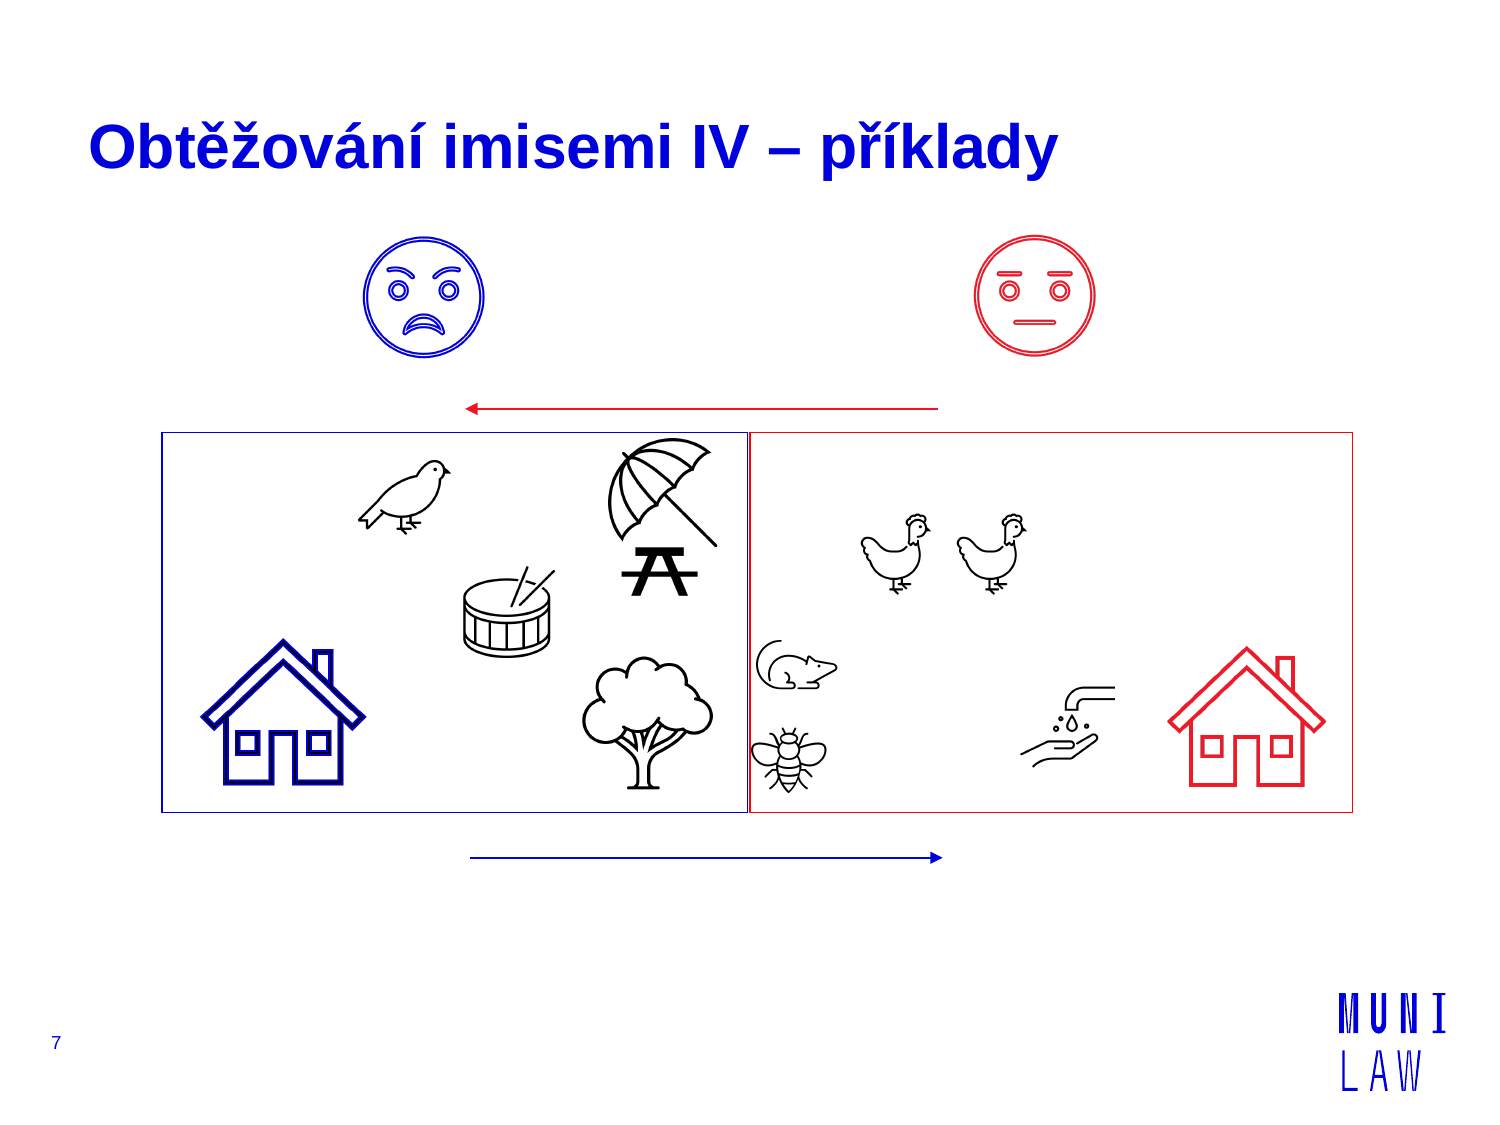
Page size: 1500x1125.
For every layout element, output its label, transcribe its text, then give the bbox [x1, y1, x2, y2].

text_box [750, 432, 1353, 813]
picture [846, 504, 1043, 606]
picture [348, 220, 499, 371]
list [959, 220, 1110, 371]
text_box [161, 432, 748, 813]
picture [1154, 623, 1339, 808]
picture [572, 647, 722, 797]
title Obtěžování imisemi IV – příklady [88, 118, 1412, 193]
picture [749, 617, 845, 712]
picture [346, 439, 567, 670]
slide_number 7 [51, 1021, 82, 1063]
picture [741, 713, 835, 807]
picture [188, 616, 379, 807]
picture [589, 418, 741, 613]
picture [1017, 675, 1118, 777]
